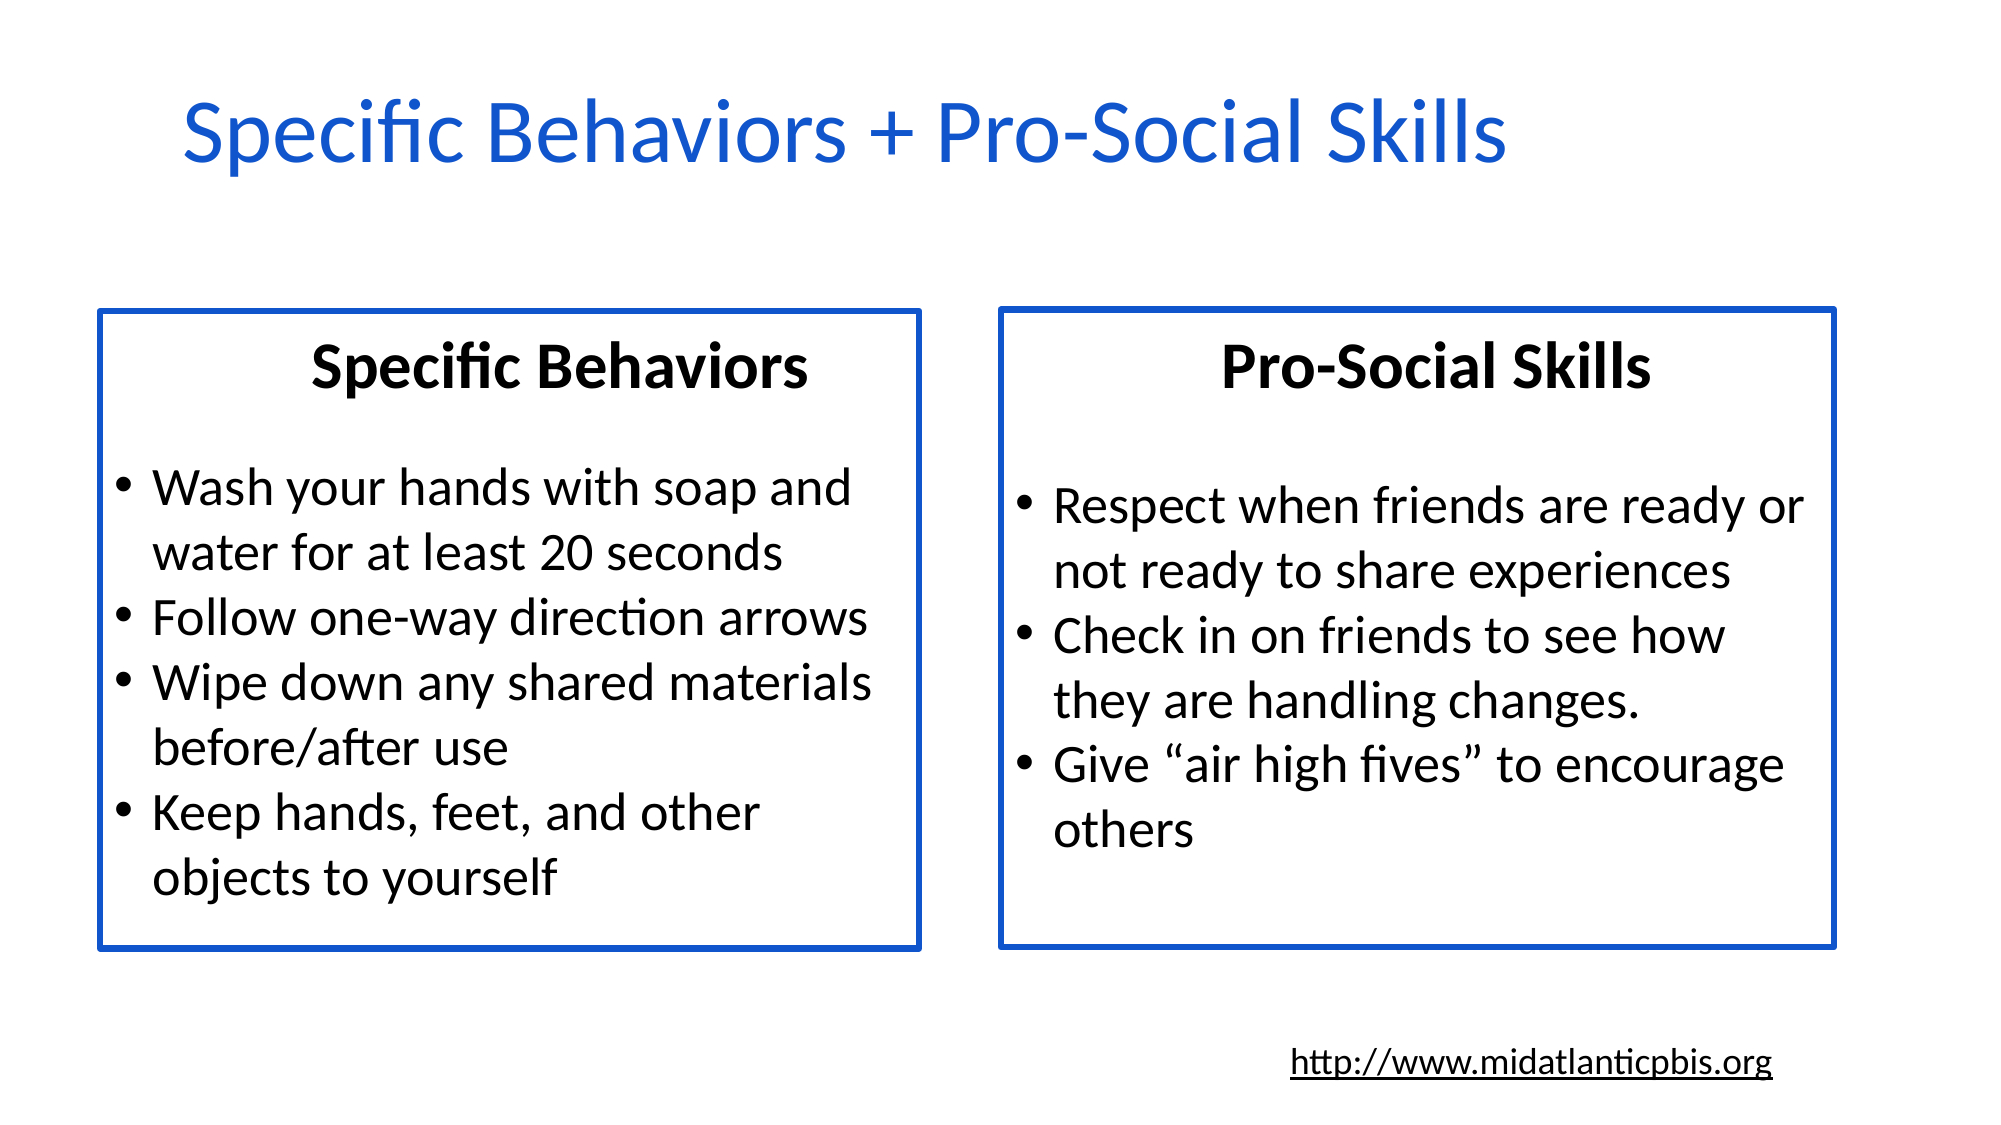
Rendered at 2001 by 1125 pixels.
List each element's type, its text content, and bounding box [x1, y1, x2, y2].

title Specific Behaviors + Pro-Social Skills [167, 39, 1633, 227]
list Specific Behaviors [137, 275, 984, 411]
list Respect when friends are ready or not ready to share experiences Check in on friends to see how they are handling changes. Give “air high fives” to encourage others [1000, 309, 1834, 948]
list Wash your hands with soap and water for at least 20 seconds Follow one-way direction arrows Wipe down any shared materials before/after use Keep hands, feet, and other objects to yourself [99, 311, 920, 949]
text_box http://www.midatlanticpbis.org [1274, 1029, 1800, 1091]
list Pro-Social Skills [1012, 275, 1863, 411]
